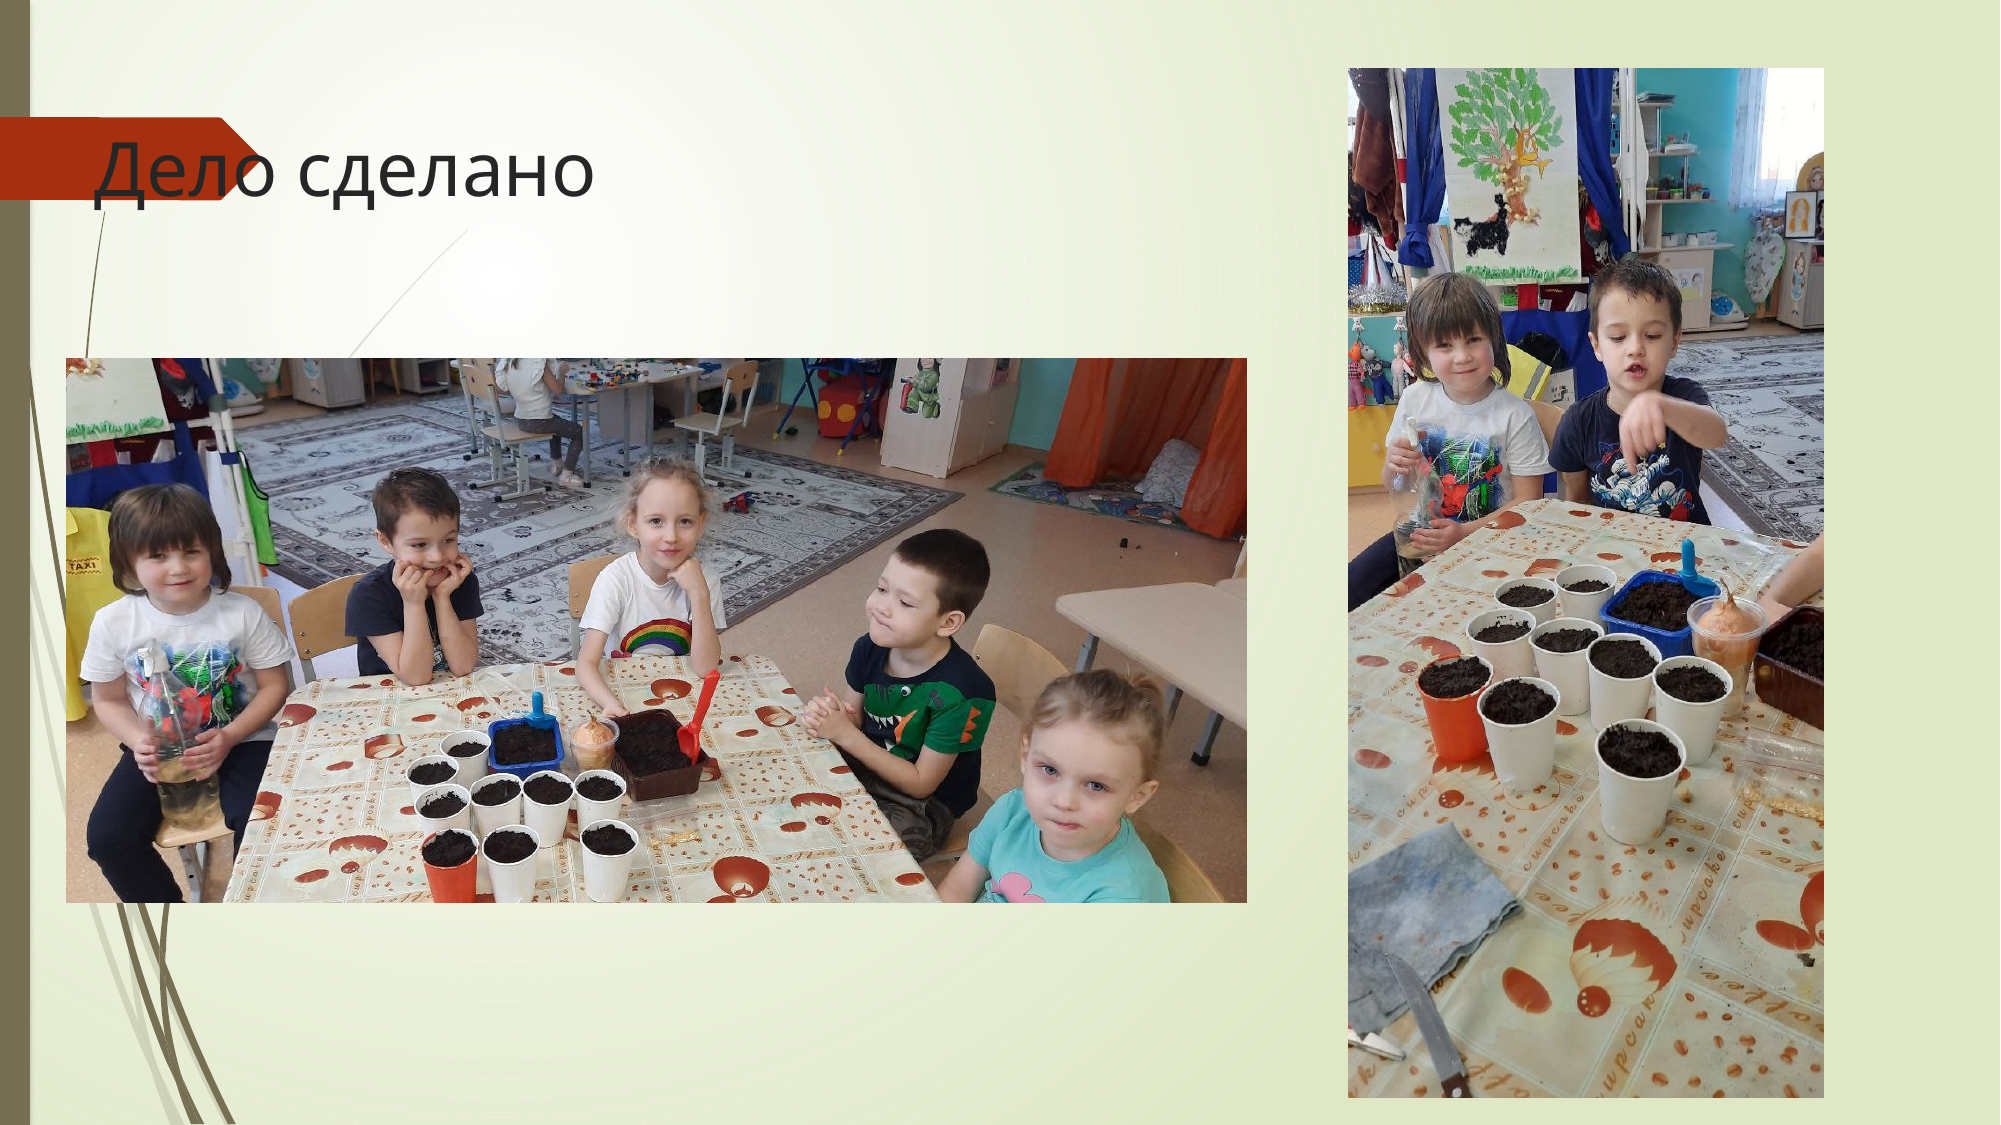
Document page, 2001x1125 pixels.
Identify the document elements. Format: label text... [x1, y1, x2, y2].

title Дело сделано [79, 113, 1343, 331]
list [65, 358, 1247, 903]
picture [1348, 68, 1824, 1099]
